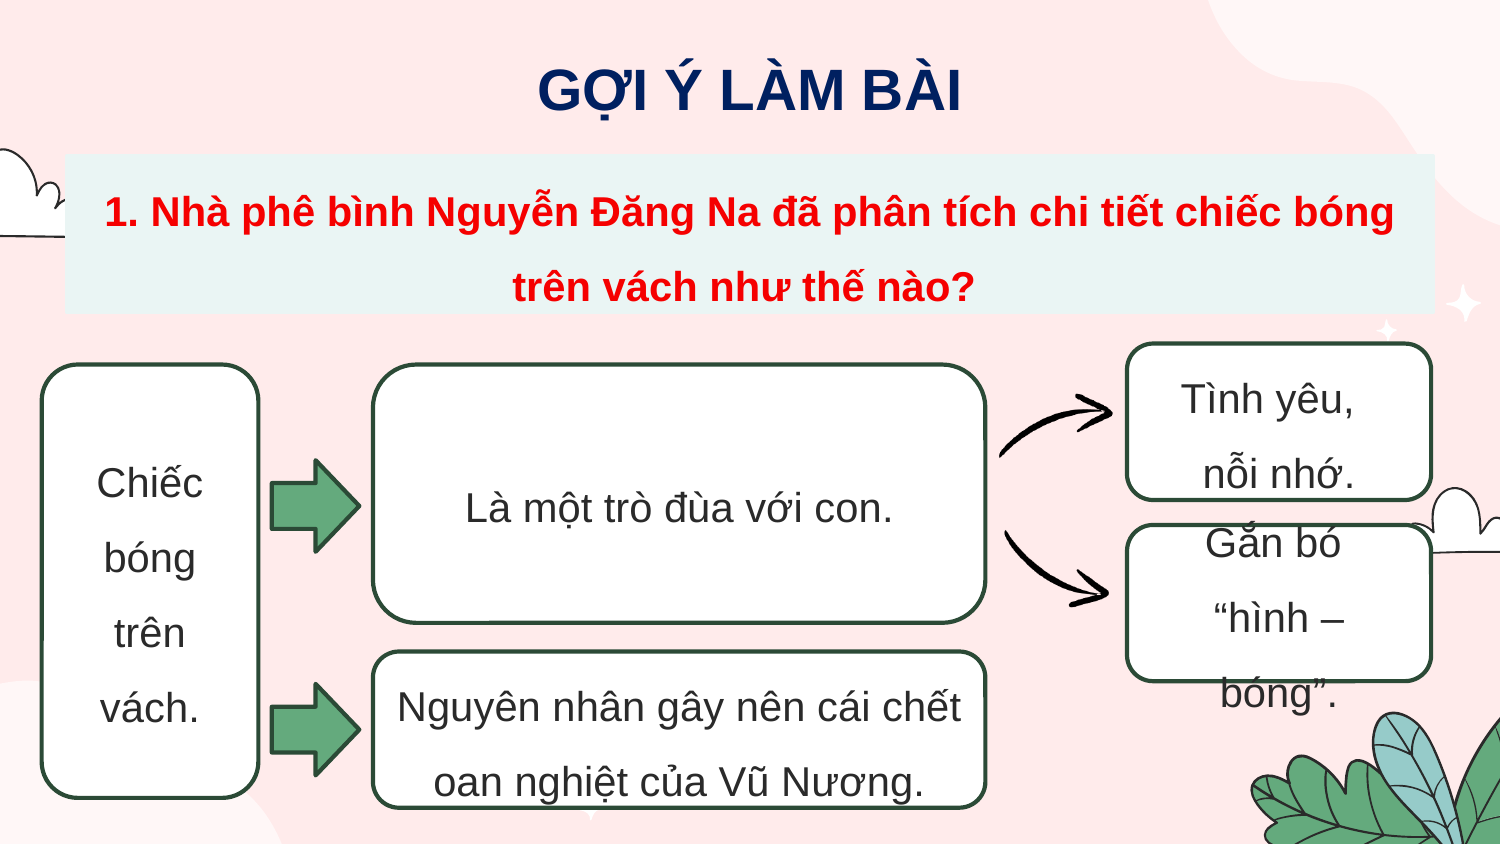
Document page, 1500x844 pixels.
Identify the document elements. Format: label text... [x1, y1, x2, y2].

text_box [269, 458, 362, 554]
text_box Chiếc bóng trên vách. [39, 362, 261, 800]
picture [969, 351, 1126, 639]
text_box 1. Nhà phê bình Nguyễn Đăng Na đã phân tích chi tiết chiếc bóng trên vách như thế nào? [65, 154, 1435, 314]
text_box GỢI Ý LÀM BÀI [422, 35, 1077, 138]
text_box Nguyên nhân gây nên cái chết oan nghiệt của Vũ Nương. [370, 649, 988, 810]
text_box [269, 681, 362, 778]
text_box Tình yêu, nỗi nhớ. [1124, 341, 1434, 503]
text_box Là một trò đùa với con. [370, 362, 988, 625]
text_box Gắn bó “hình – bóng”. [1124, 522, 1434, 684]
